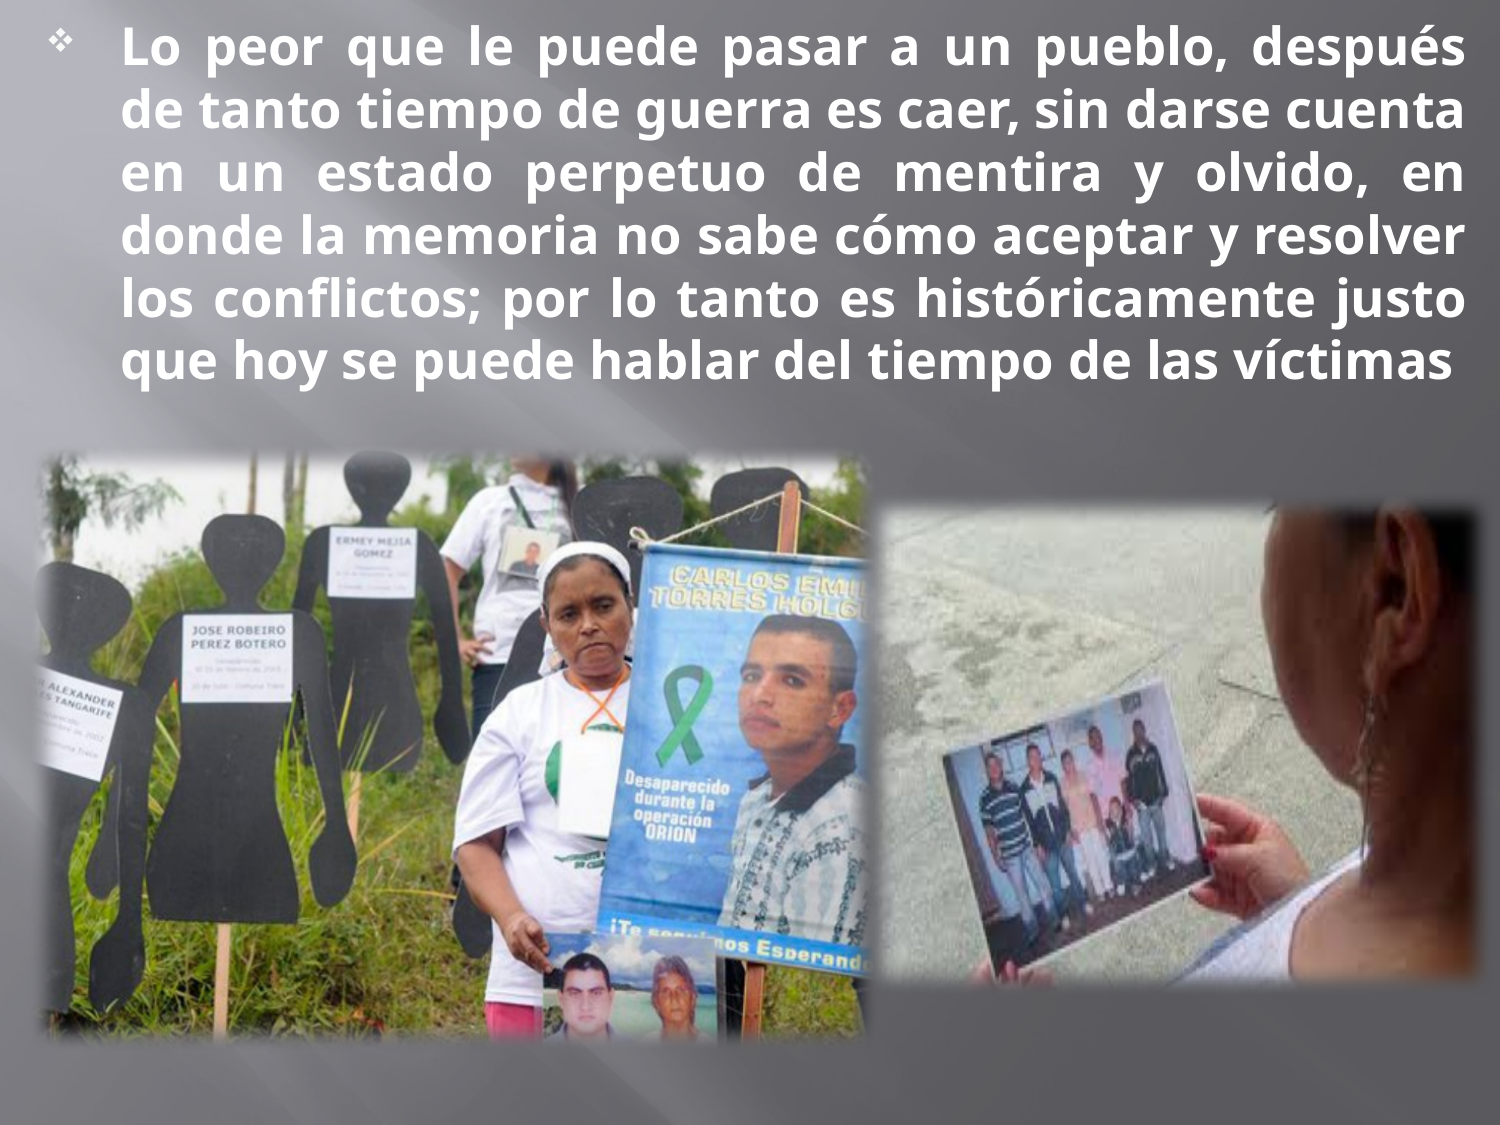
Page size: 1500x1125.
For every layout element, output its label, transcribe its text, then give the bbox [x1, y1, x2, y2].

picture [29, 444, 1495, 1052]
list Lo peor que le puede pasar a un pueblo, después de tanto tiempo de guerra es caer, sin darse cuenta en un estado perpetuo de mentira y olvido, en donde la memoria no sabe cómo aceptar y resolver los conflictos; por lo tanto es históricamente justo que hoy se puede hablar del tiempo de las víctimas [17, 5, 1483, 457]
